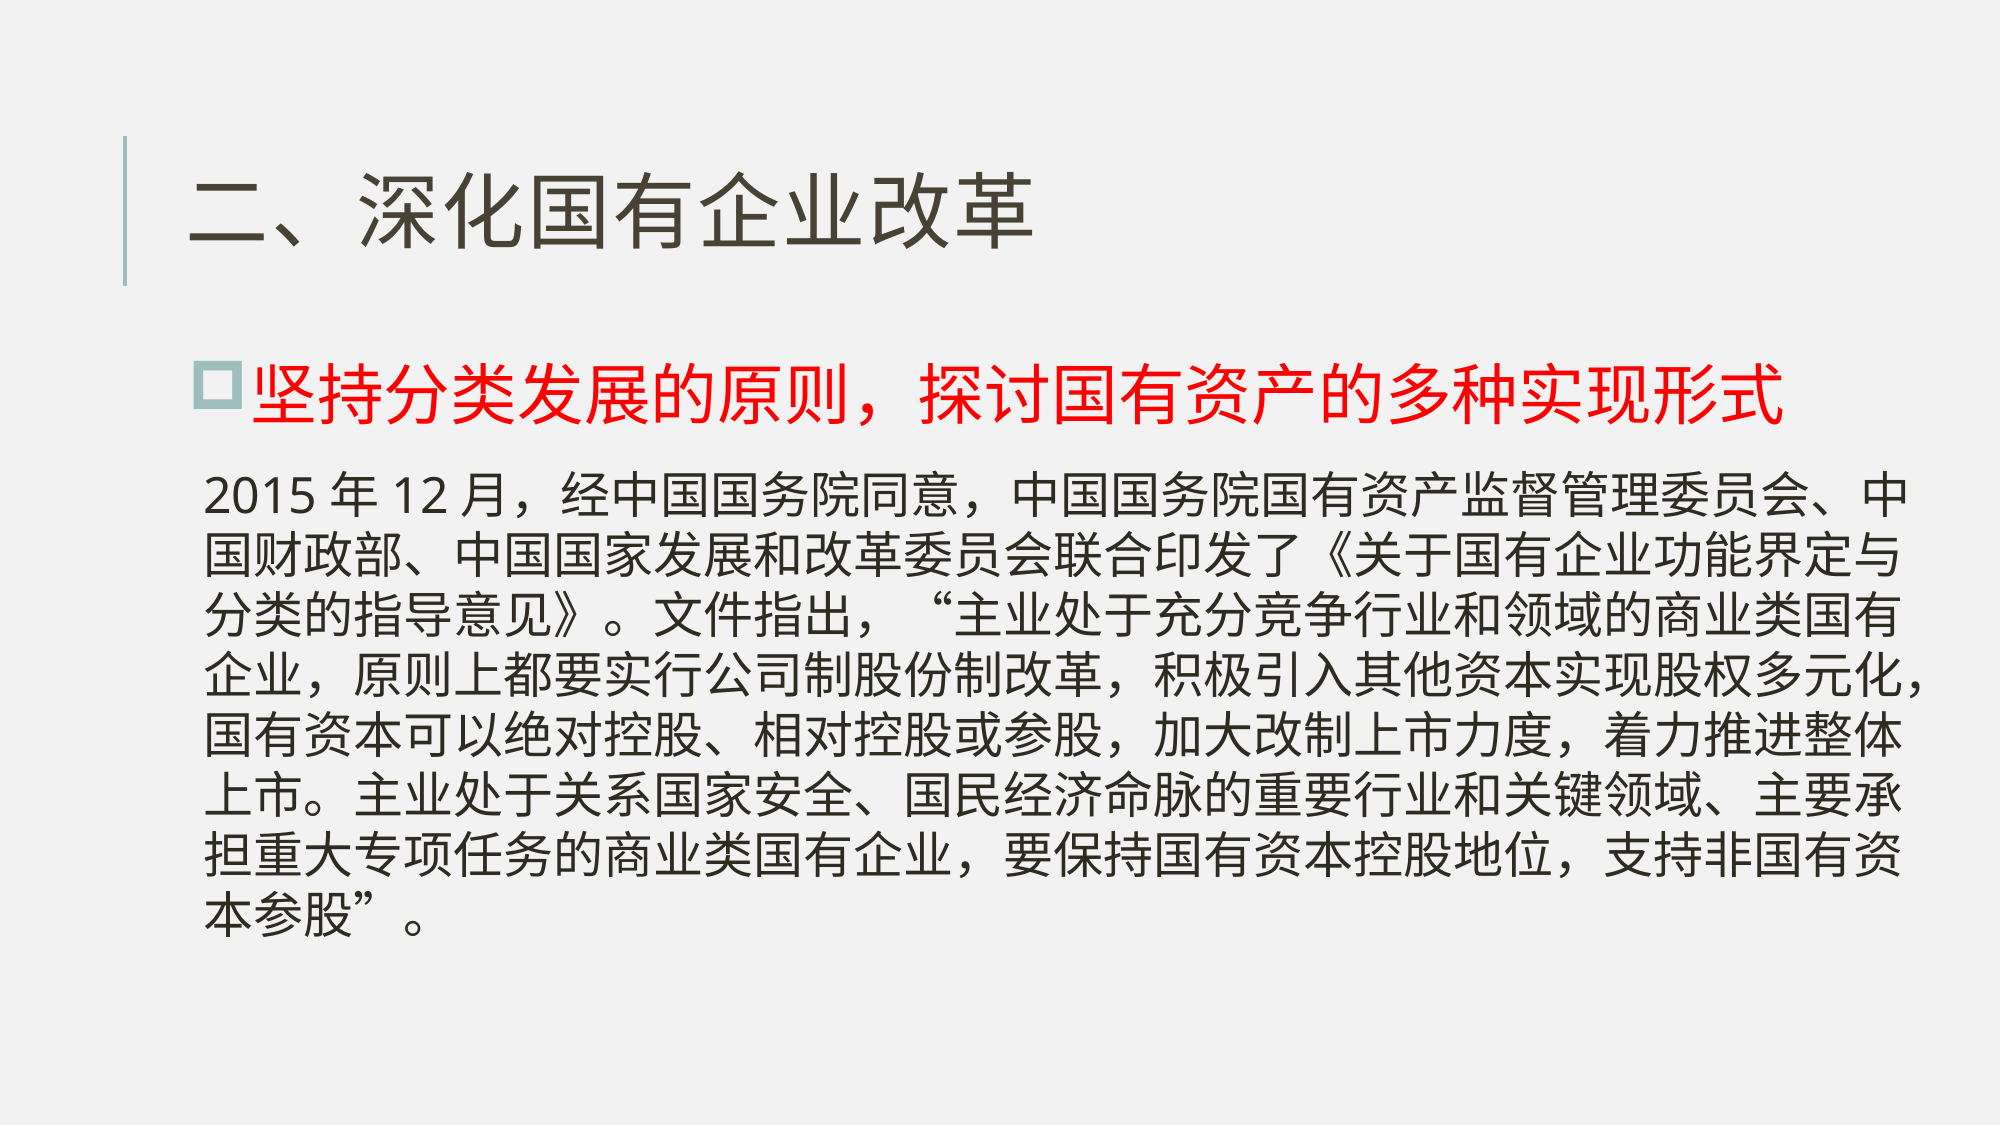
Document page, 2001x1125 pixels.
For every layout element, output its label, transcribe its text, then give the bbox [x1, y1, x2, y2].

list 坚持分类发展的原则，探讨国有资产的多种实现形式 2015年12月，经中国国务院同意，中国国务院国有资产监督管理委员会、中国财政部、中国国家发展和改革委员会联合印发了《关于国有企业功能界定与分类的指导意见》。文件指出，“主业处于充分竞争行业和领域的商业类国有企业，原则上都要实行公司制股份制改革，积极引入其他资本实现股权多元化，国有资本可以绝对控股、相对控股或参股，加大改制上市力度，着力推进整体上市。主业处于关系国家安全、国民经济命脉的重要行业和关键领域、主要承担重大专项任务的商业类国有企业，要保持国有资本控股地位，支持非国有资本参股”。 [180, 247, 1956, 1058]
title 二、深化国有企业改革 [170, 96, 1936, 342]
